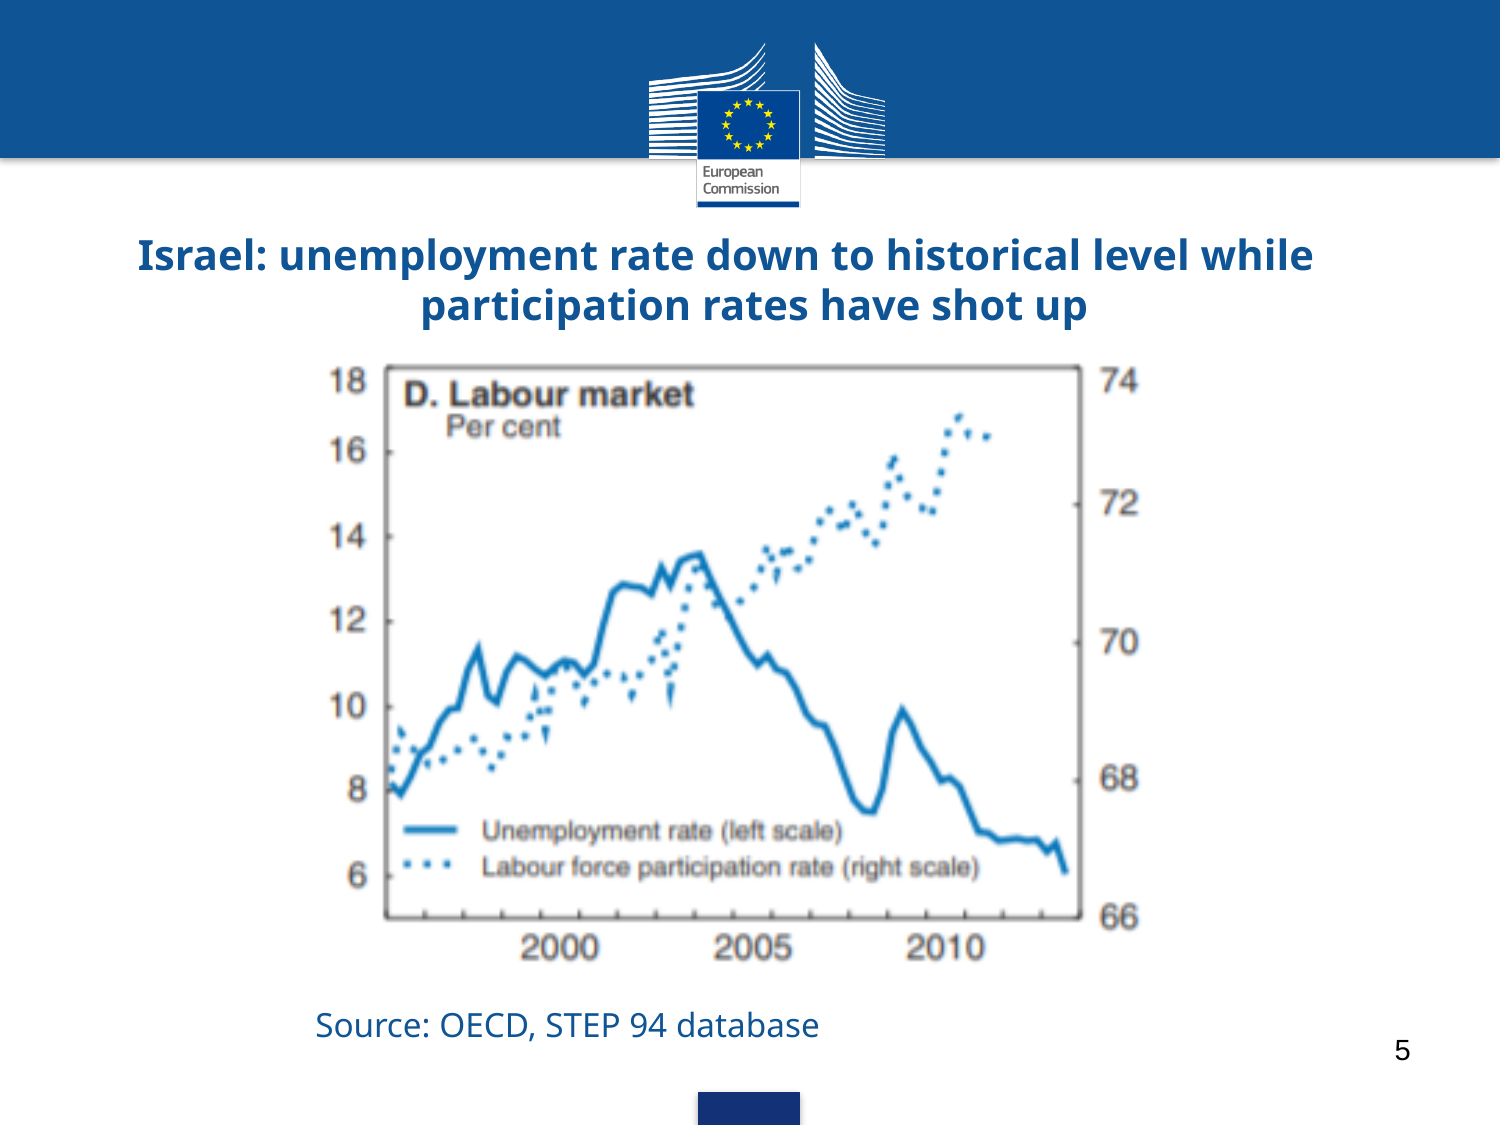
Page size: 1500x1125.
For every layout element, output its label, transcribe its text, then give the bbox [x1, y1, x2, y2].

title Israel: unemployment rate down to historical level while participation rates have shot up [64, 219, 1388, 338]
text_box Source: OECD, STEP 94 database [301, 1003, 1152, 1084]
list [300, 337, 1250, 996]
picture [649, 42, 885, 208]
slide_number 5 [1074, 1024, 1425, 1103]
